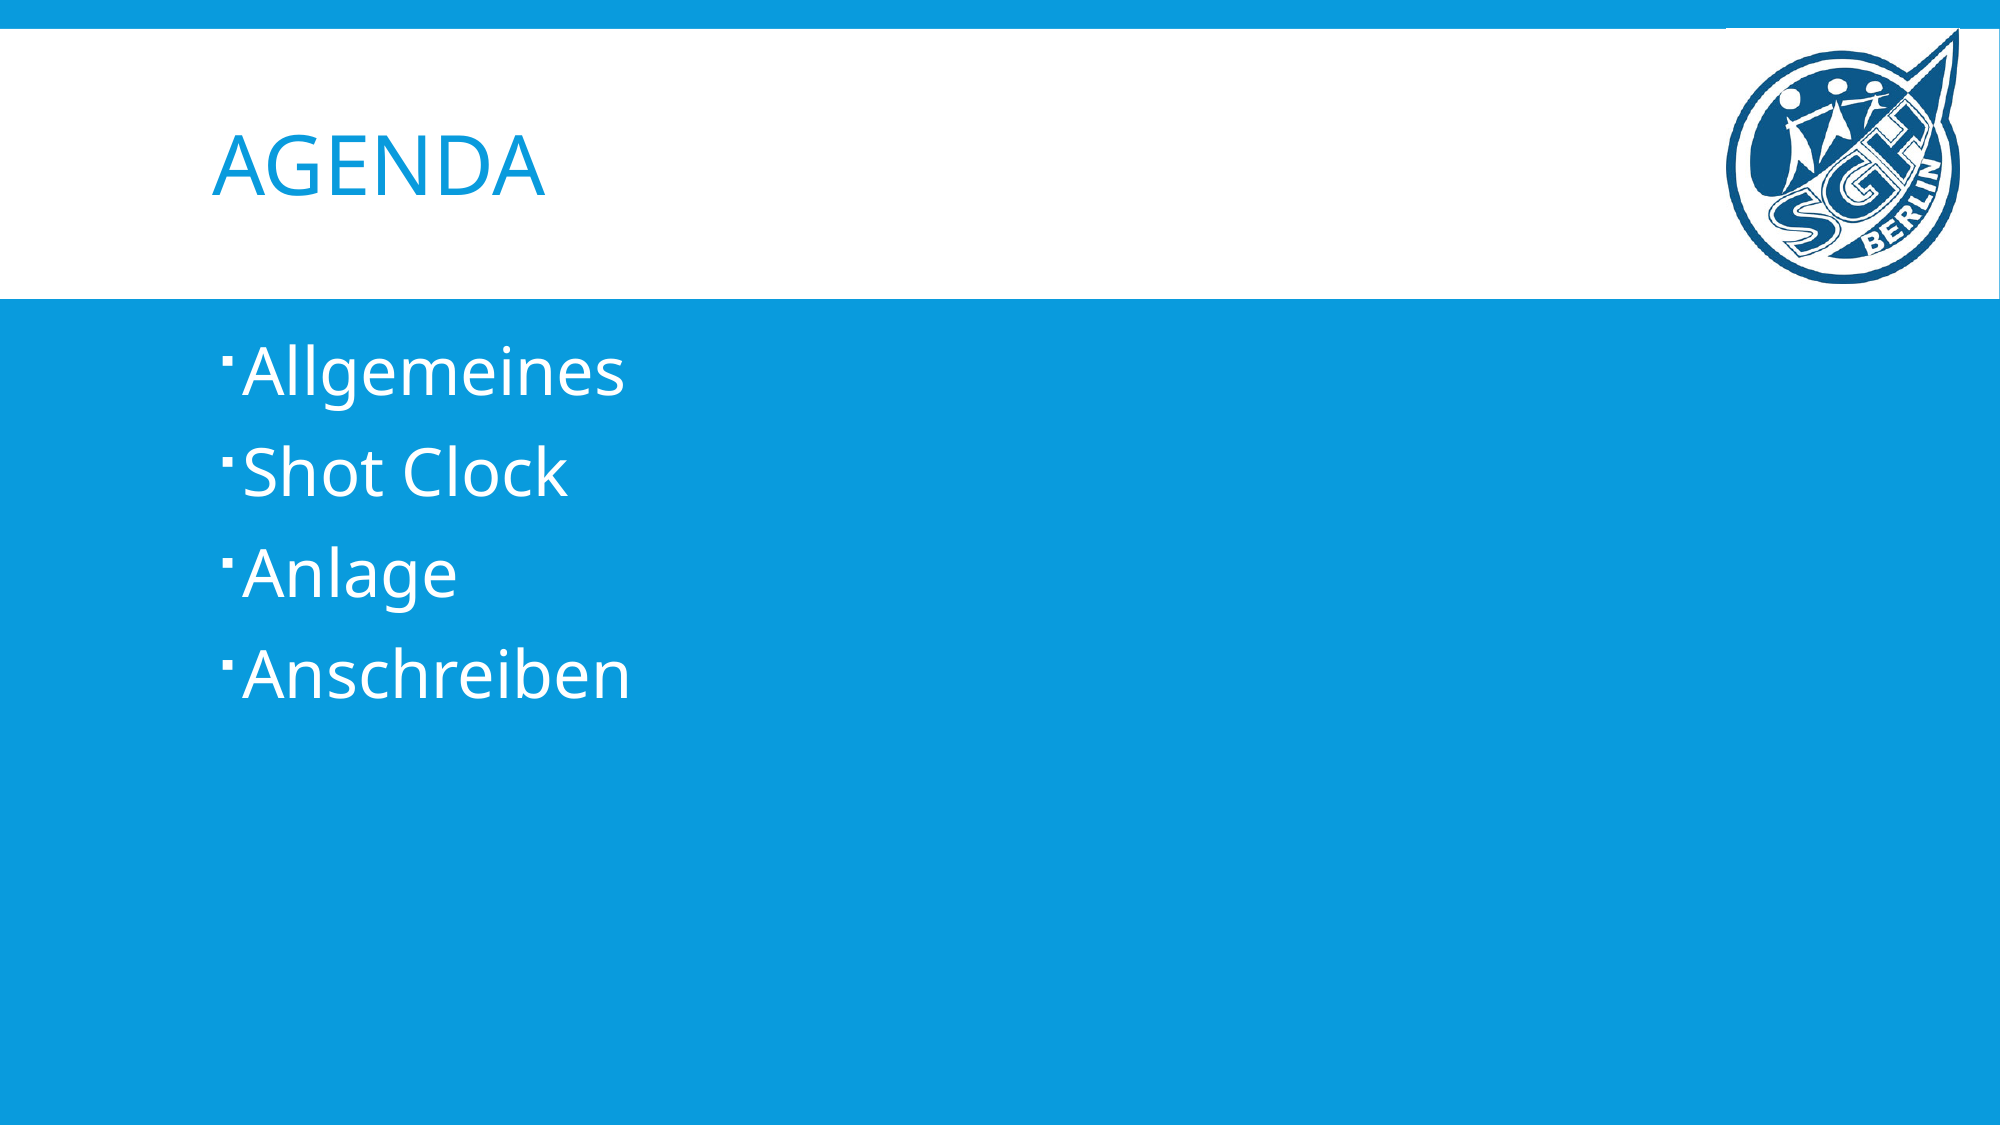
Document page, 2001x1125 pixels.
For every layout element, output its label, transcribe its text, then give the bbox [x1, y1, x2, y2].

list Allgemeines Shot Clock Anlage Anschreiben [197, 329, 1803, 1020]
title AGENDA [197, 46, 1803, 295]
picture [1726, 29, 1960, 284]
